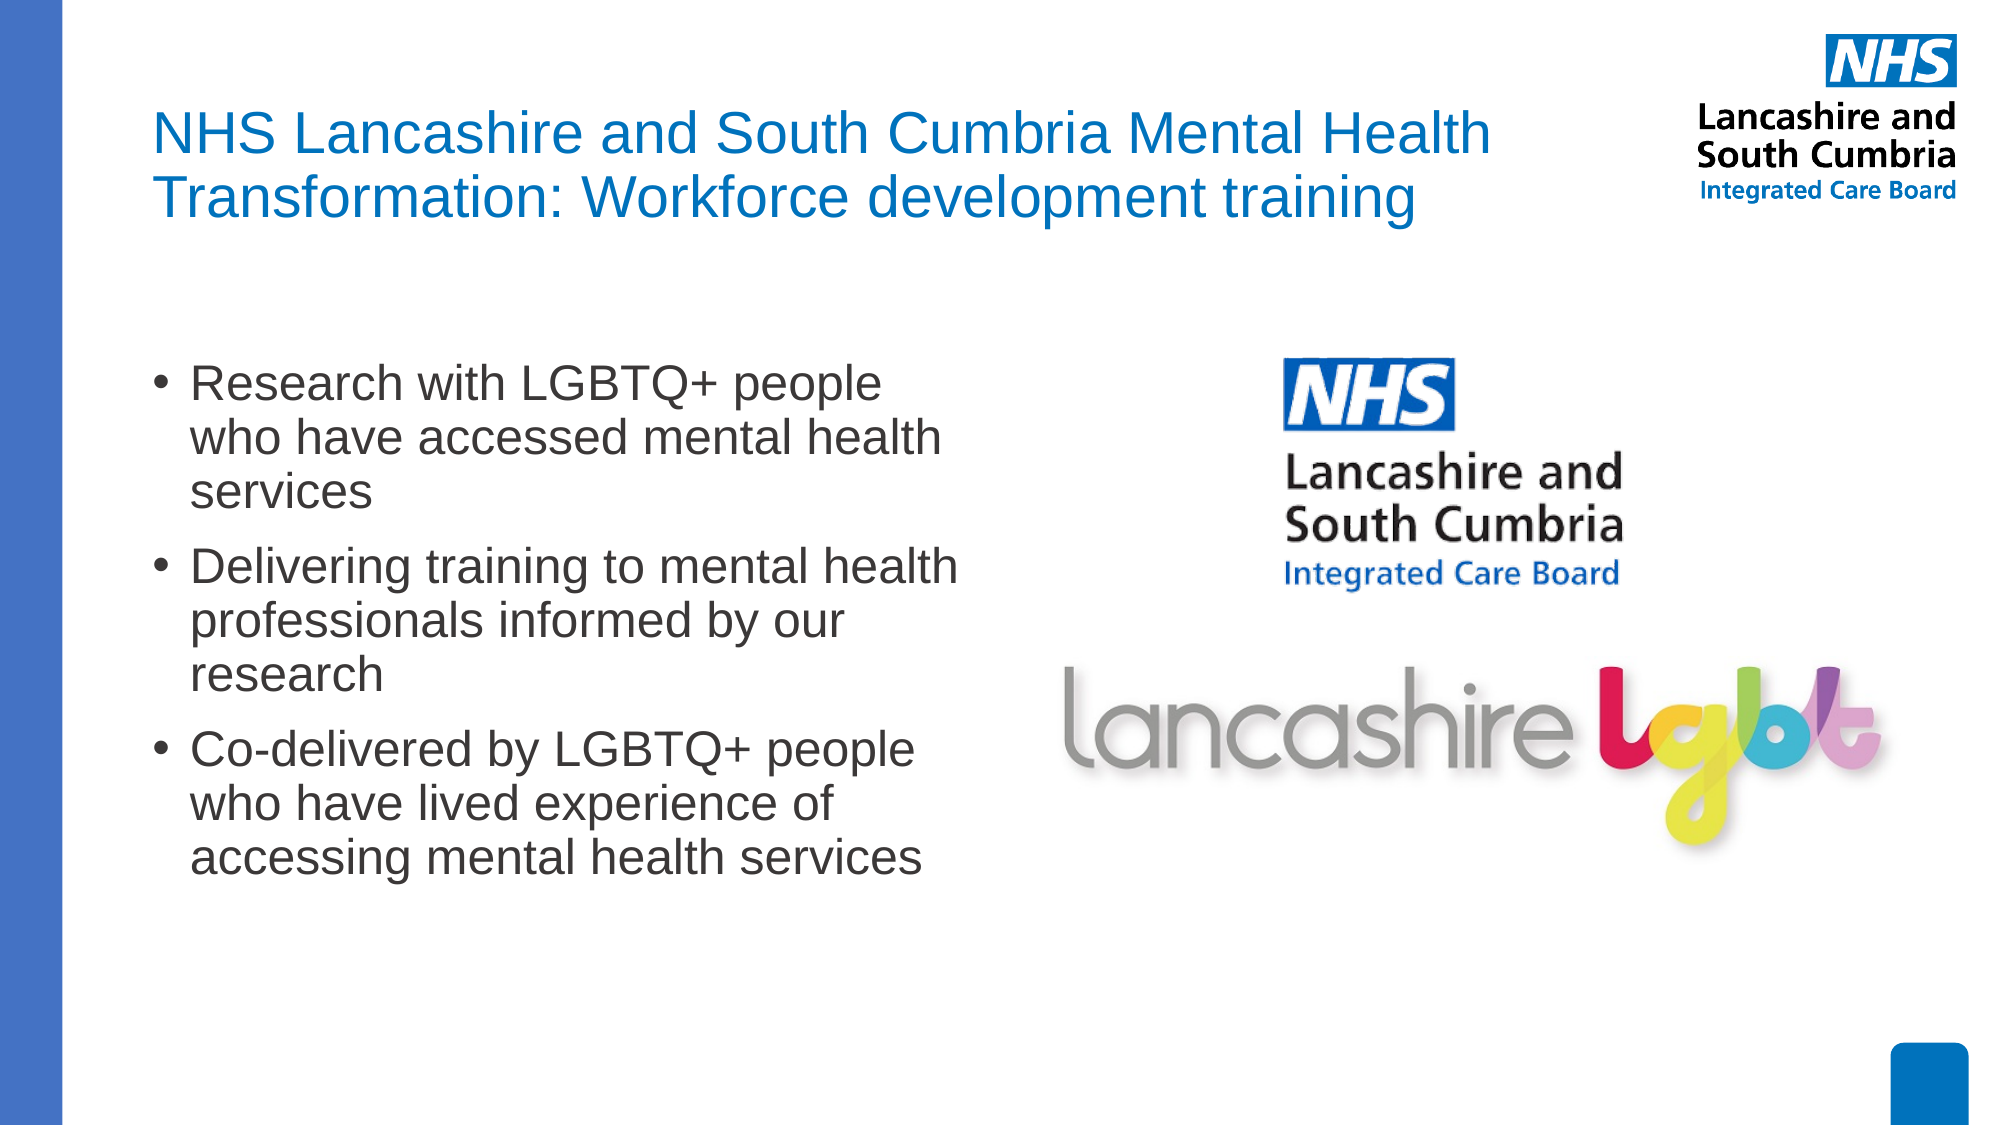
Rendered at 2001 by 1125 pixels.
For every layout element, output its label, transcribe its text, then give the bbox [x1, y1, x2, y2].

picture [1698, 34, 1957, 204]
text_box [1277, 350, 1630, 600]
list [1054, 656, 1905, 869]
list Research with LGBTQ+ people who have accessed mental health services Delivering training to mental health professionals informed by our research Co-delivered by LGBTQ+ people who have lived experience of accessing mental health services [137, 350, 988, 1064]
title NHS Lancashire and South Cumbria Mental Health Transformation: Workforce development training [137, 92, 1863, 311]
